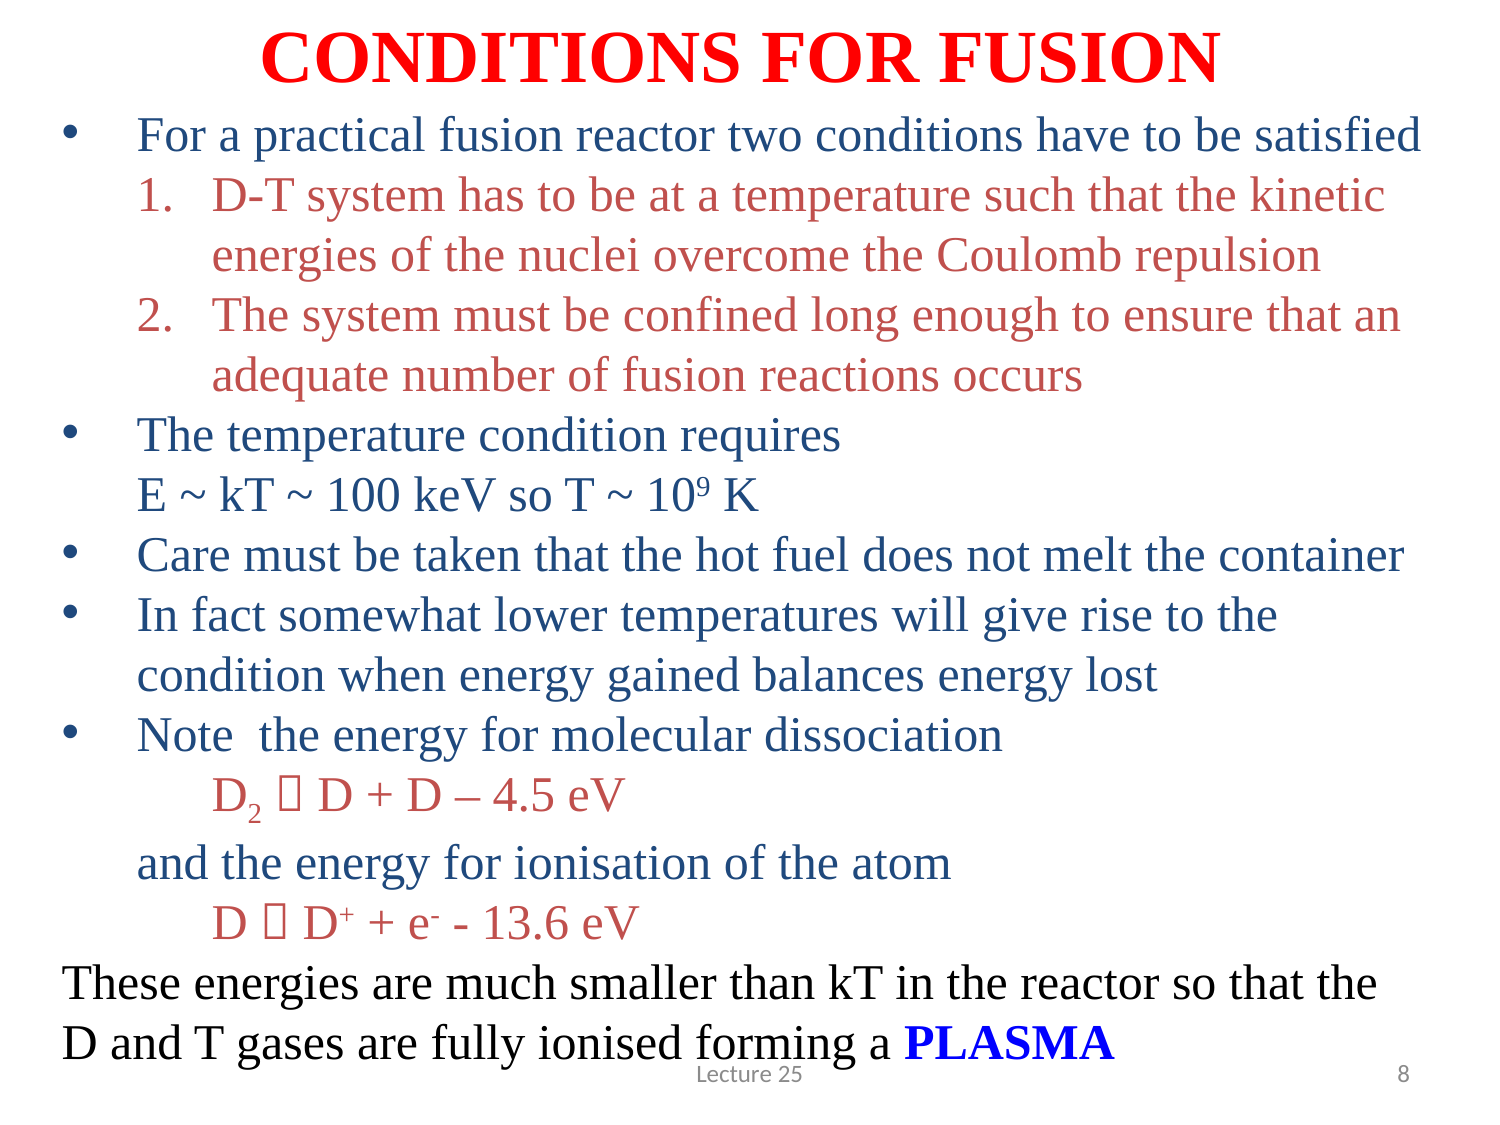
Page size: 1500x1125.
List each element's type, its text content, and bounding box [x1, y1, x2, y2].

text_box For a practical fusion reactor two conditions have to be satisfied D-T system has to be at a temperature such that the kinetic energies of the nuclei overcome the Coulomb repulsion The system must be confined long enough to ensure that an adequate number of fusion reactions occurs The temperature condition requires E ~ kT ~ 100 keV so T ~ 109 K Care must be taken that the hot fuel does not melt the container In fact somewhat lower temperatures will give rise to the condition when energy gained balances energy lost Note the energy for molecular dissociation D2  D + D – 4.5 eV and the energy for ionisation of the atom D  D+ + e- - 13.6 eV These energies are much smaller than kT in the reactor so that the D and T gases are fully ionised forming a PLASMA [46, 93, 1454, 1125]
title CONDITIONS FOR FUSION [199, 0, 1266, 93]
slide_number 8 [1074, 1042, 1425, 1103]
footer Lecture 25 [512, 1042, 988, 1103]
